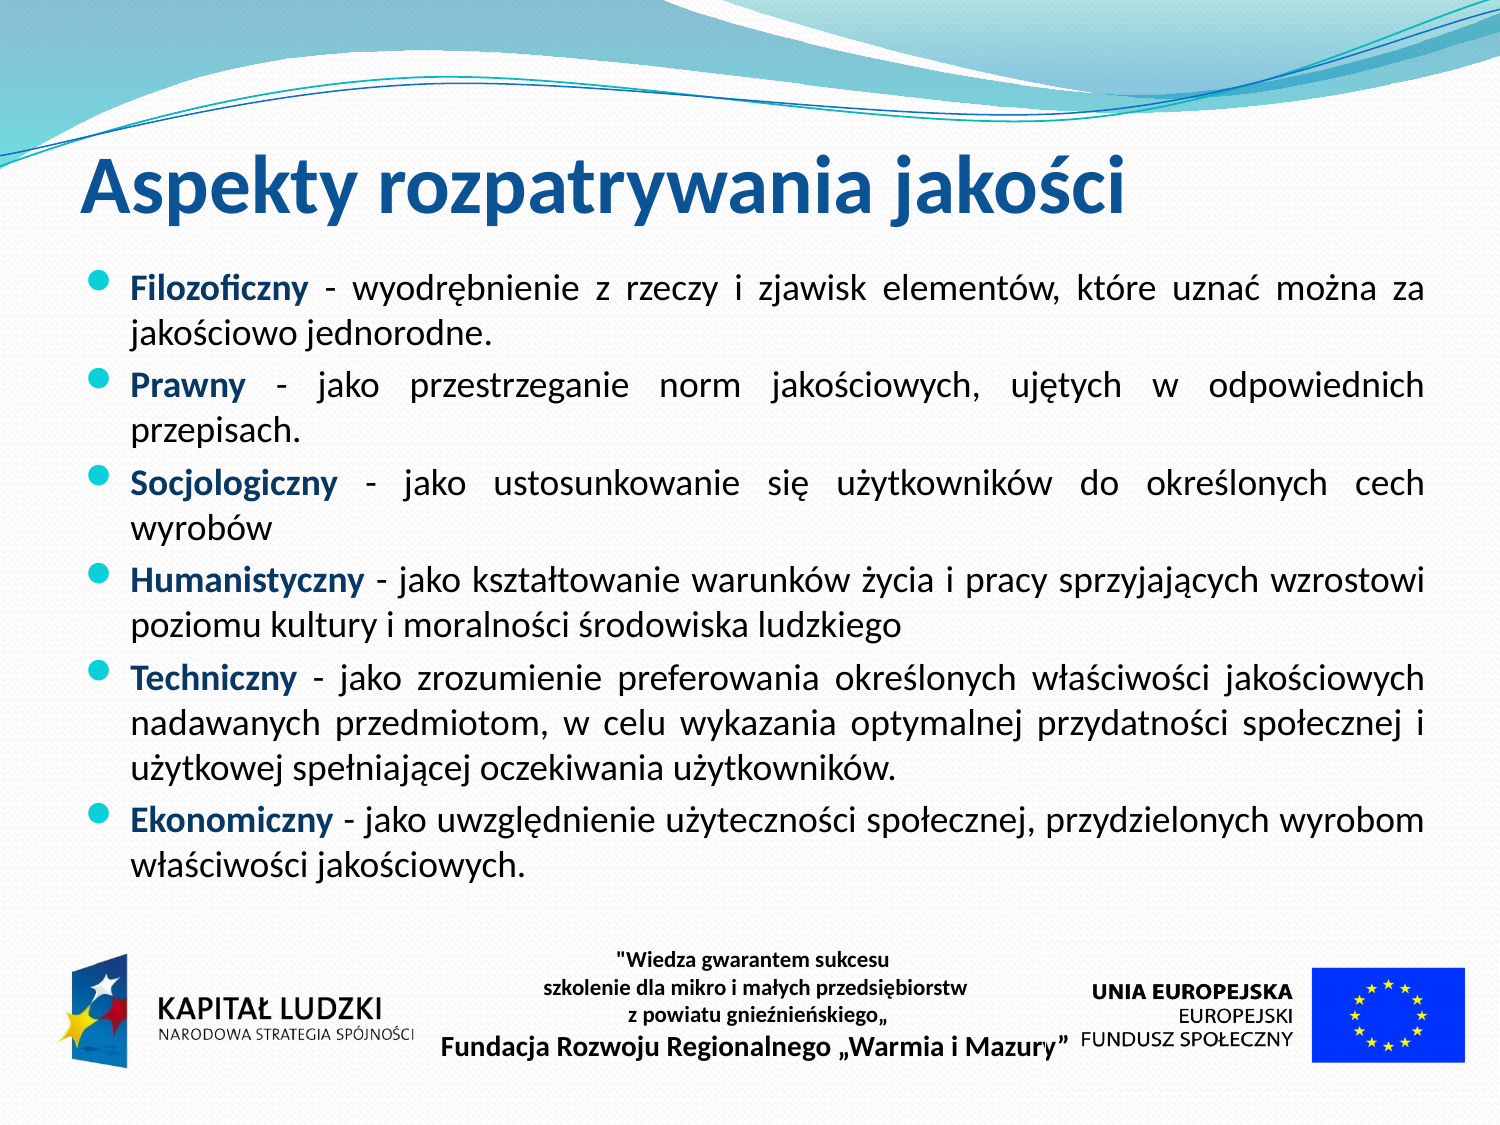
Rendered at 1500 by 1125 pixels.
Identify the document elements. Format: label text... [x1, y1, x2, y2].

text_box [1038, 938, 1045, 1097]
text_box "Wiedza gwarantem sukcesu szkolenie dla mikro i małych przedsiębiorstw z powiatu gnieźnieńskiego„ Fundacja Rozwoju Regionalnego „Warmia i Mazury” [475, 937, 1045, 1097]
picture [0, 896, 470, 1125]
picture [1045, 937, 1500, 1093]
list Filozoficzny - wyodrębnienie z rzeczy i zjawisk elementów, które uznać można za jakościowo jednorodne. Prawny - jako przestrzeganie norm jakościowych, ujętych w odpowiednich przepisach. Socjologiczny - jako ustosunkowanie się użytkowników do określonych cech wyrobów Humanistyczny - jako kształtowanie warunków życia i pracy sprzyjających wzrostowi poziomu kultury i moralności środowiska ludzkiego Techniczny - jako zrozumienie preferowania określonych właściwości jakościowych nadawanych przedmiotom, w celu wykazania optymalnej przydatności społecznej i użytkowej spełniającej oczekiwania użytkowników. Ekonomiczny - jako uwzględnienie użyteczności społecznej, przydzielonych wyrobom właściwości jakościowych. [70, 255, 1441, 777]
title Aspekty rozpatrywania jakości [80, 42, 1431, 231]
